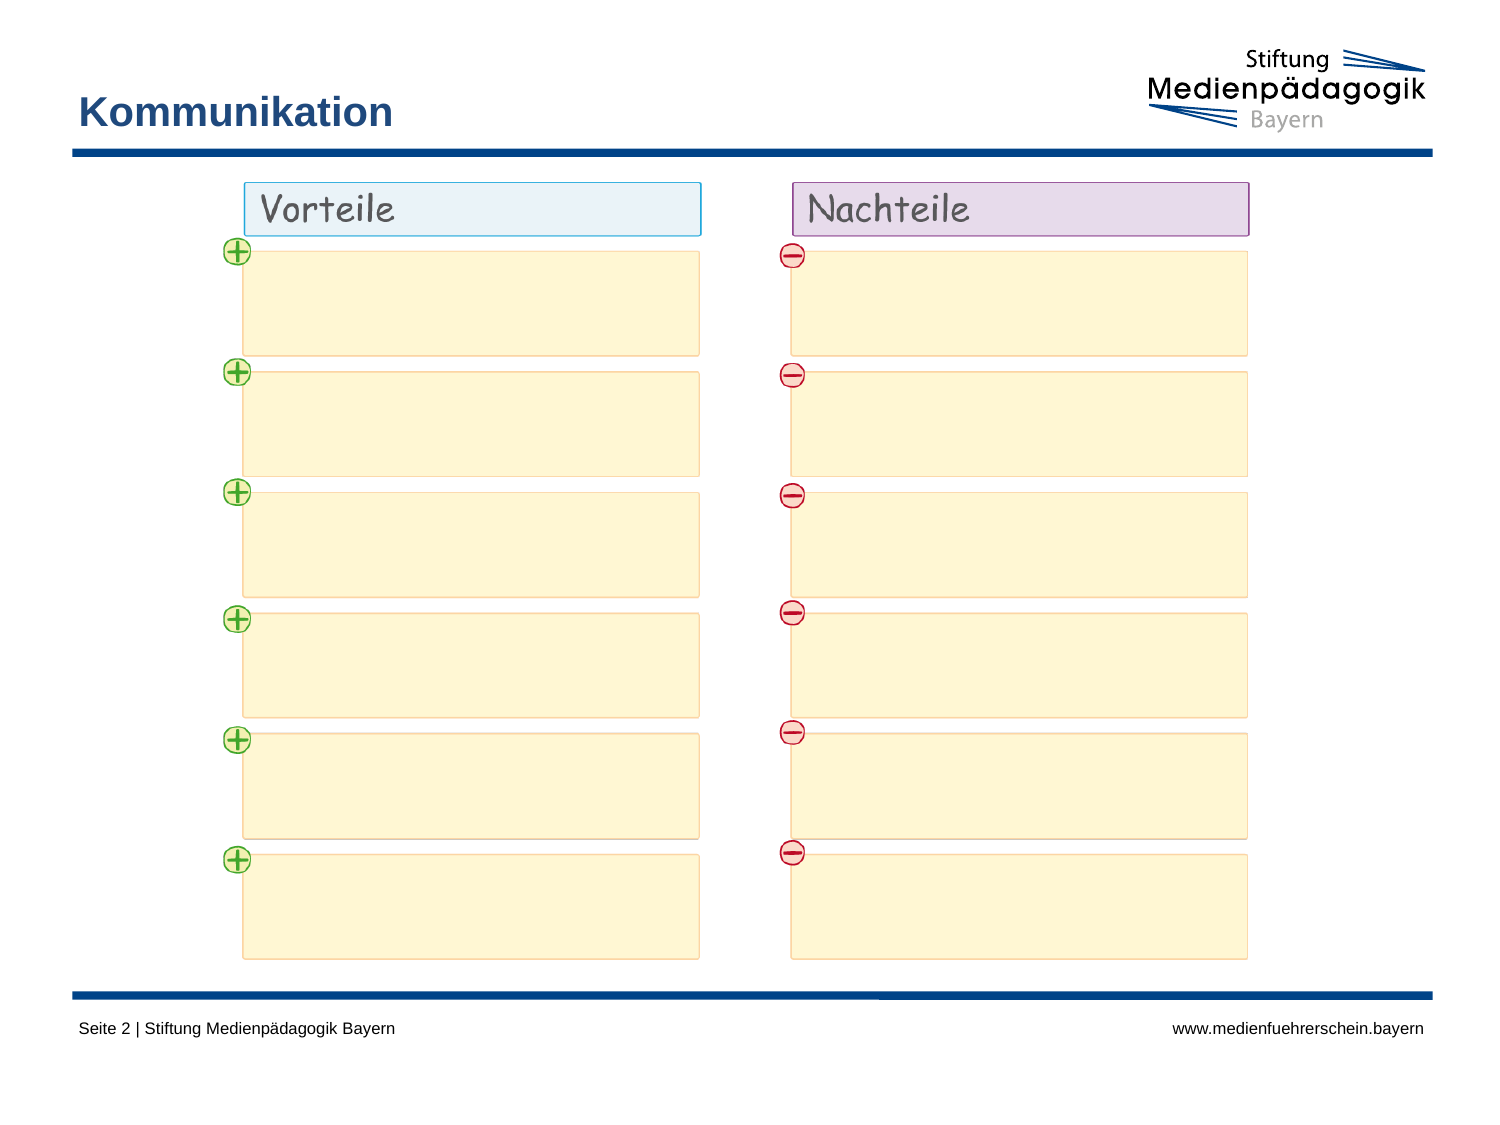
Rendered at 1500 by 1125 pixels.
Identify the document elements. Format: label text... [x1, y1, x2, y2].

title Kommunikation [63, 53, 1444, 169]
picture [112, 169, 1375, 1011]
